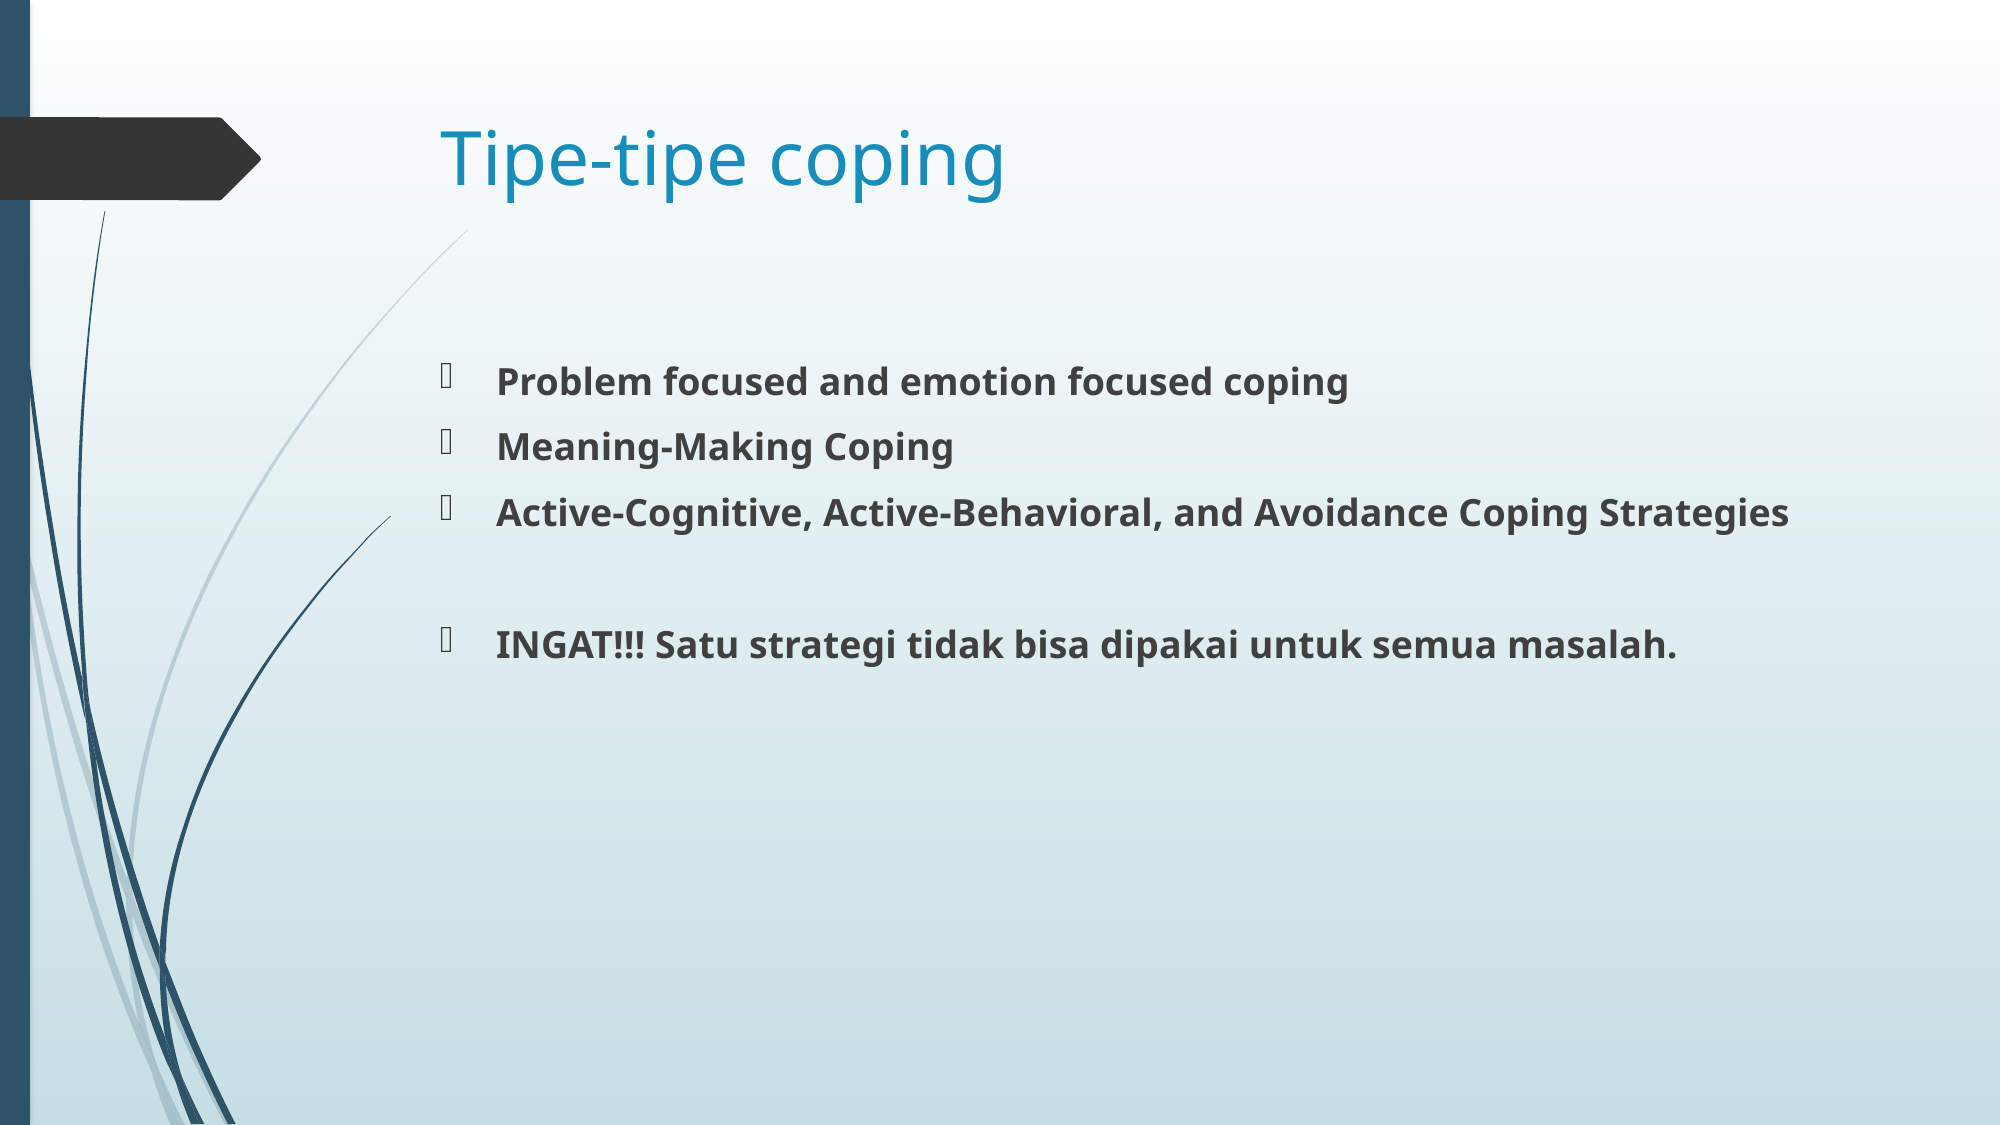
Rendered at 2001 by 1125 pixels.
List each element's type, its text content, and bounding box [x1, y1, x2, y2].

list Problem focused and emotion focused coping Meaning-Making Coping Active-Cognitive, Active-Behavioral, and Avoidance Coping Strategies INGAT!!! Satu strategi tidak bisa dipakai untuk semua masalah. [424, 350, 1888, 970]
title Tipe-tipe coping [425, 102, 1888, 313]
